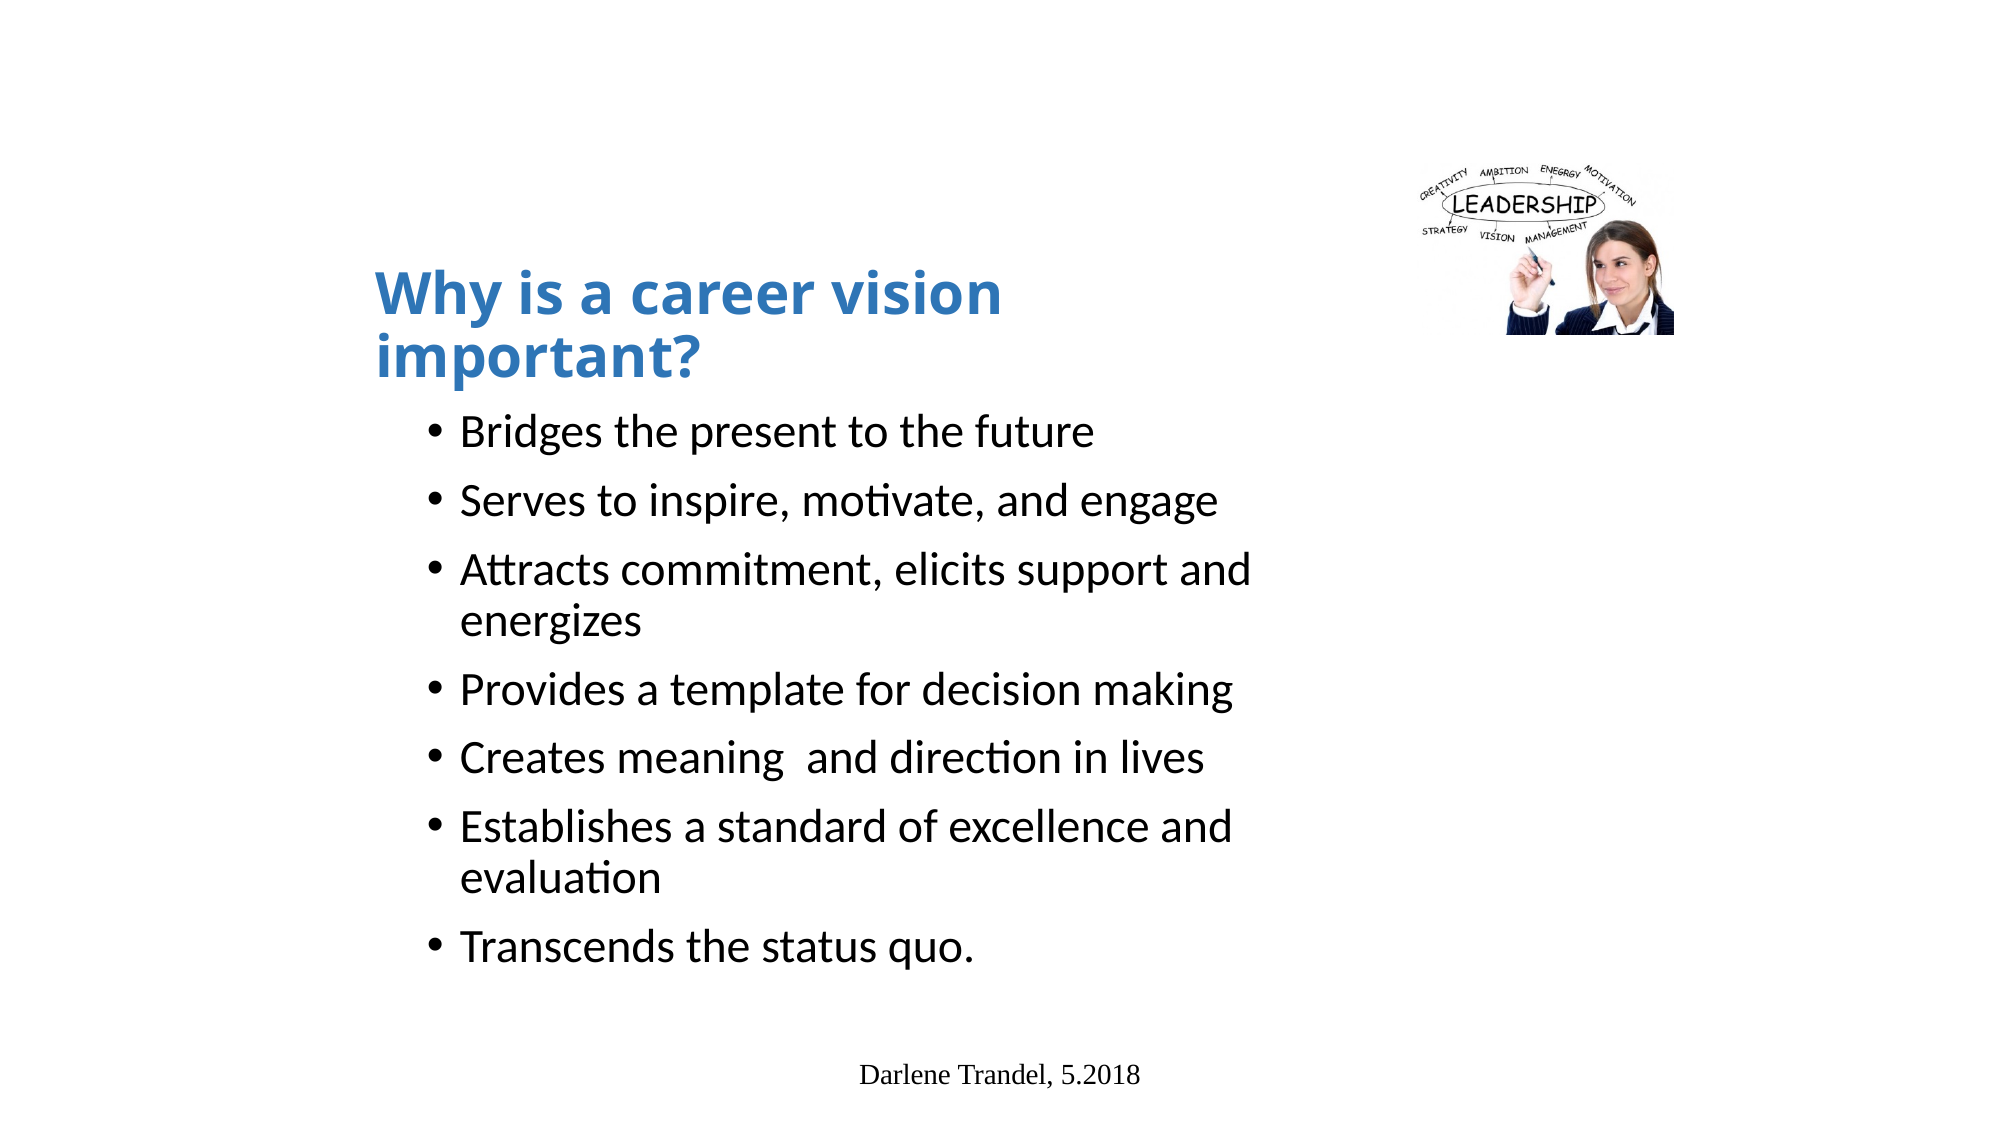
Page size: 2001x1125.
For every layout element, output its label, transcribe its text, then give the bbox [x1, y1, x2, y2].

list Bridges the present to the future Serves to inspire, motivate, and engage Attracts commitment, elicits support and energizes Provides a template for decision making Creates meaning and direction in lives Establishes a standard of excellence and evaluation Transcends the status quo. [411, 399, 1374, 994]
picture [1417, 163, 1675, 336]
footer Darlene Trandel, 5.2018 [662, 1042, 1338, 1103]
title Why is a career vision important? [360, 233, 1330, 421]
